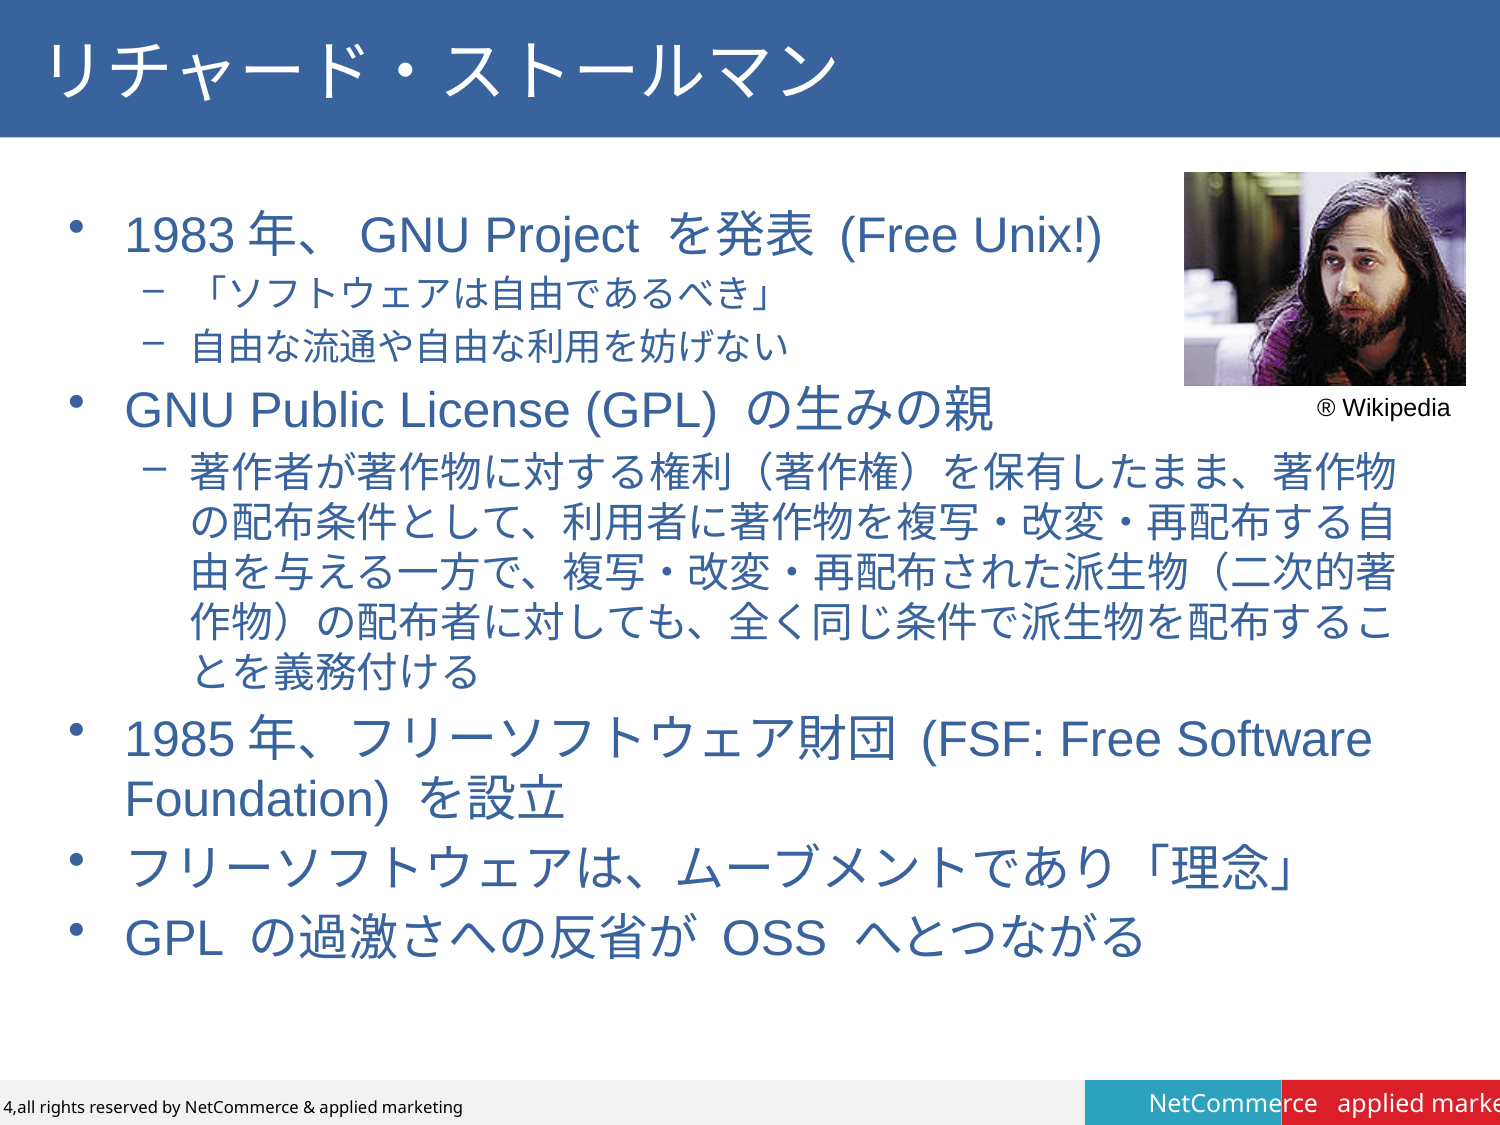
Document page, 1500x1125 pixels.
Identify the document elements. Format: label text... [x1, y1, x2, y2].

picture [1184, 172, 1467, 386]
text_box ® Wikipedia [1302, 391, 1467, 429]
list 1983年、GNU Project を発表 (Free Unix!) 「ソフトウェアは自由であるべき」 自由な流通や自由な利用を妨げない GNU Public License (GPL) の生みの親 著作者が著作物に対する権利（著作権）を保有したまま、著作物の配布条件として、利⽤者に著作物を複写・改変・再配布する⾃由を与える⼀⽅で、複写・改変・再配布された派⽣物（⼆次的著作物）の配布者に対しても、全く同じ条件で派⽣物を配布することを義務付ける 1985年、フリーソフトウェア財団 (FSF: Free Software Foundation) を設立 フリーソフトウェアは、ムーブメントであり「理念」 GPL の過激さへの反省が OSS へとつながる [53, 195, 1424, 938]
title リチャード・ストールマン [24, 24, 1375, 113]
